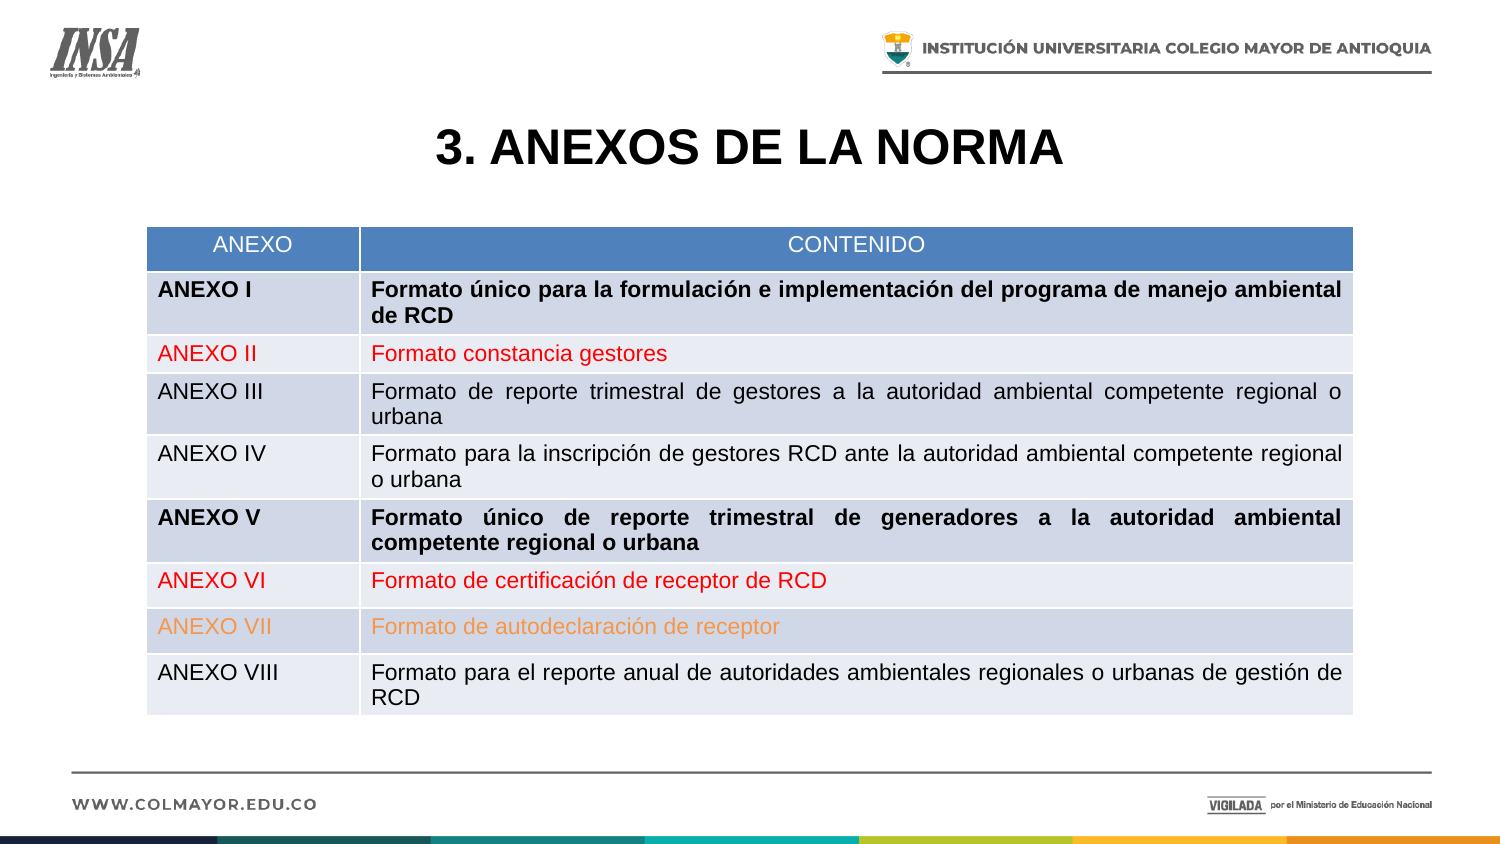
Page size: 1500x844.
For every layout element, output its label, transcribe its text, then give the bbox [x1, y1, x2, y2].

table_header ANEXO [147, 227, 359, 271]
table_header CONTENIDO [361, 227, 1353, 271]
table_cell ANEXO VII [147, 609, 359, 653]
table_cell Formato constancia gestores [361, 336, 1353, 372]
table_cell ANEXO II [147, 336, 359, 372]
picture [0, 0, 1500, 62]
table_cell ANEXO VIII [147, 655, 359, 715]
table_cell ANEXO VI [147, 564, 359, 607]
table_cell Formato de reporte trimestral de gestores a la autoridad ambiental competente regional o urbana [361, 374, 1353, 434]
table_cell Formato de autodeclaración de receptor [361, 609, 1353, 653]
picture [0, 227, 1500, 844]
title 3. ANEXOS DE LA NORMA [0, 62, 1500, 227]
table_cell ANEXO IV [147, 436, 359, 498]
table_cell Formato para la inscripción de gestores RCD ante la autoridad ambiental competente regional o urbana [361, 436, 1353, 498]
table_cell Formato para el reporte anual de autoridades ambientales regionales o urbanas de gestión de RCD [361, 655, 1353, 715]
table_cell ANEXO I [147, 273, 359, 334]
table_cell Formato de certificación de receptor de RCD [361, 564, 1353, 607]
table_cell Formato único para la formulación e implementación del programa de manejo ambiental de RCD [361, 273, 1353, 334]
table_cell ANEXO III [147, 374, 359, 434]
table_cell ANEXO V [147, 500, 359, 562]
table_cell Formato único de reporte trimestral de generadores a la autoridad ambiental competente regional o urbana [361, 500, 1353, 562]
